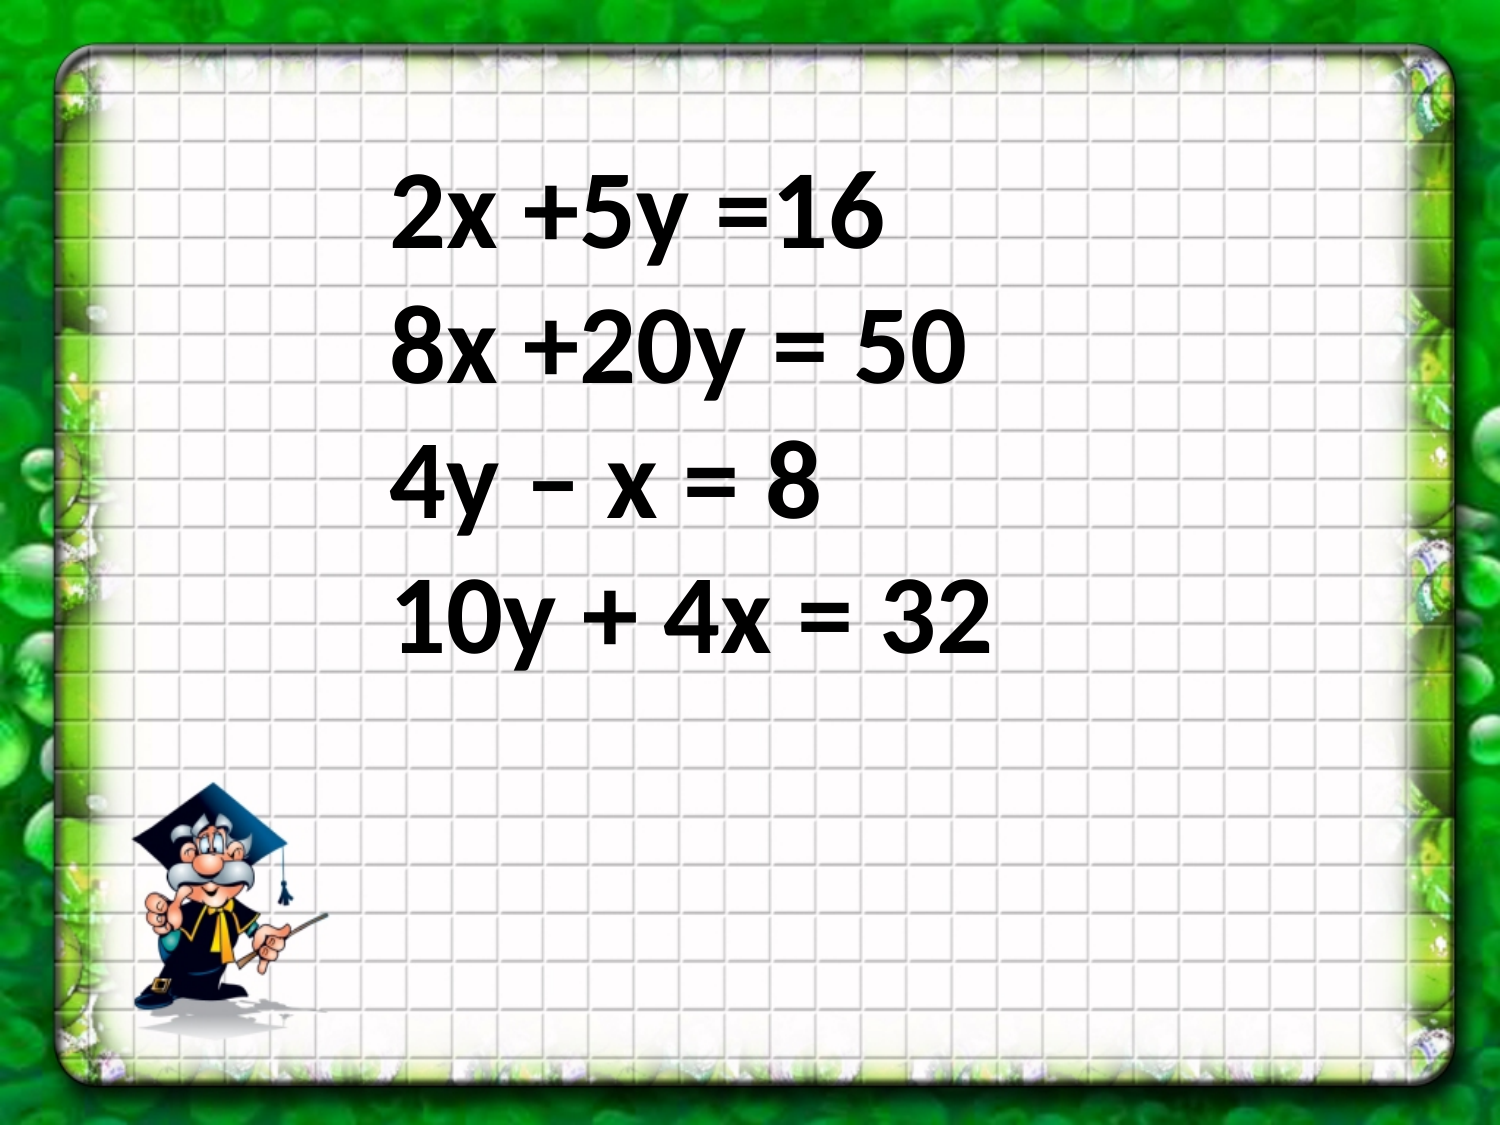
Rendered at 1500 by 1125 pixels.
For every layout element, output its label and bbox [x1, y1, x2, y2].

list [0, 0, 1500, 1125]
